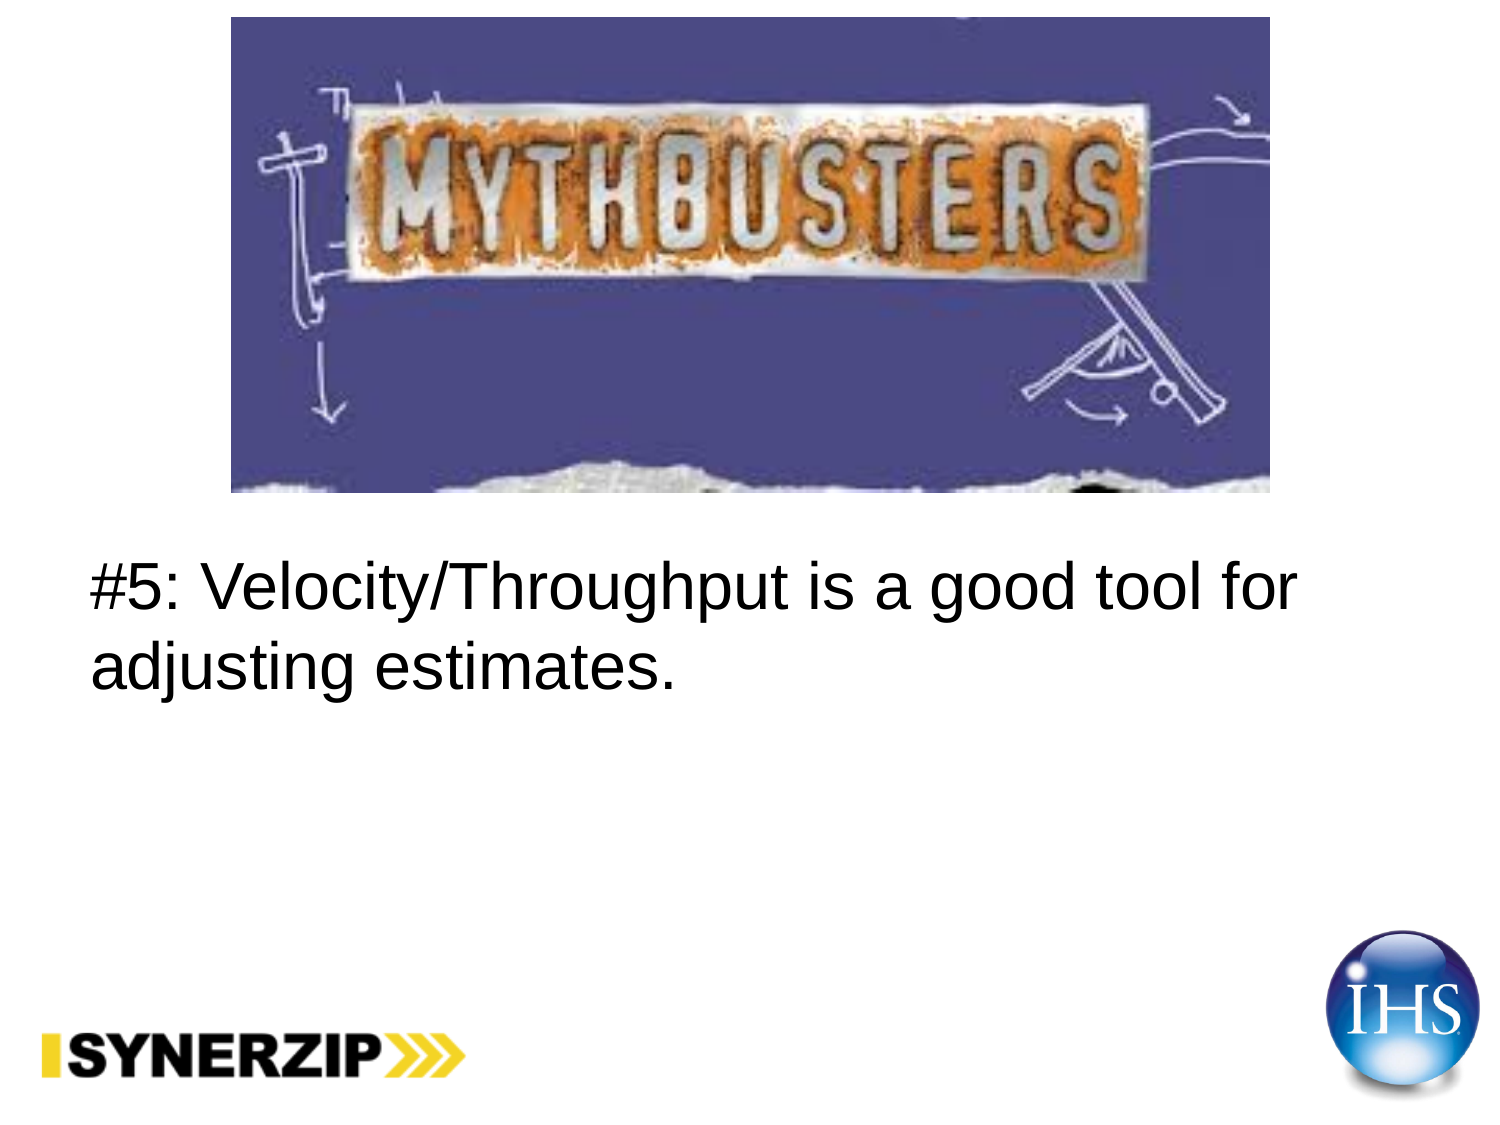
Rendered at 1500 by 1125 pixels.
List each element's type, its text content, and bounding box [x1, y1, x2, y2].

picture [37, 1028, 468, 1085]
picture [1324, 929, 1481, 1103]
picture [231, 17, 1270, 493]
list #5: Velocity/Throughput is a good tool for adjusting estimates. [75, 535, 1419, 1005]
